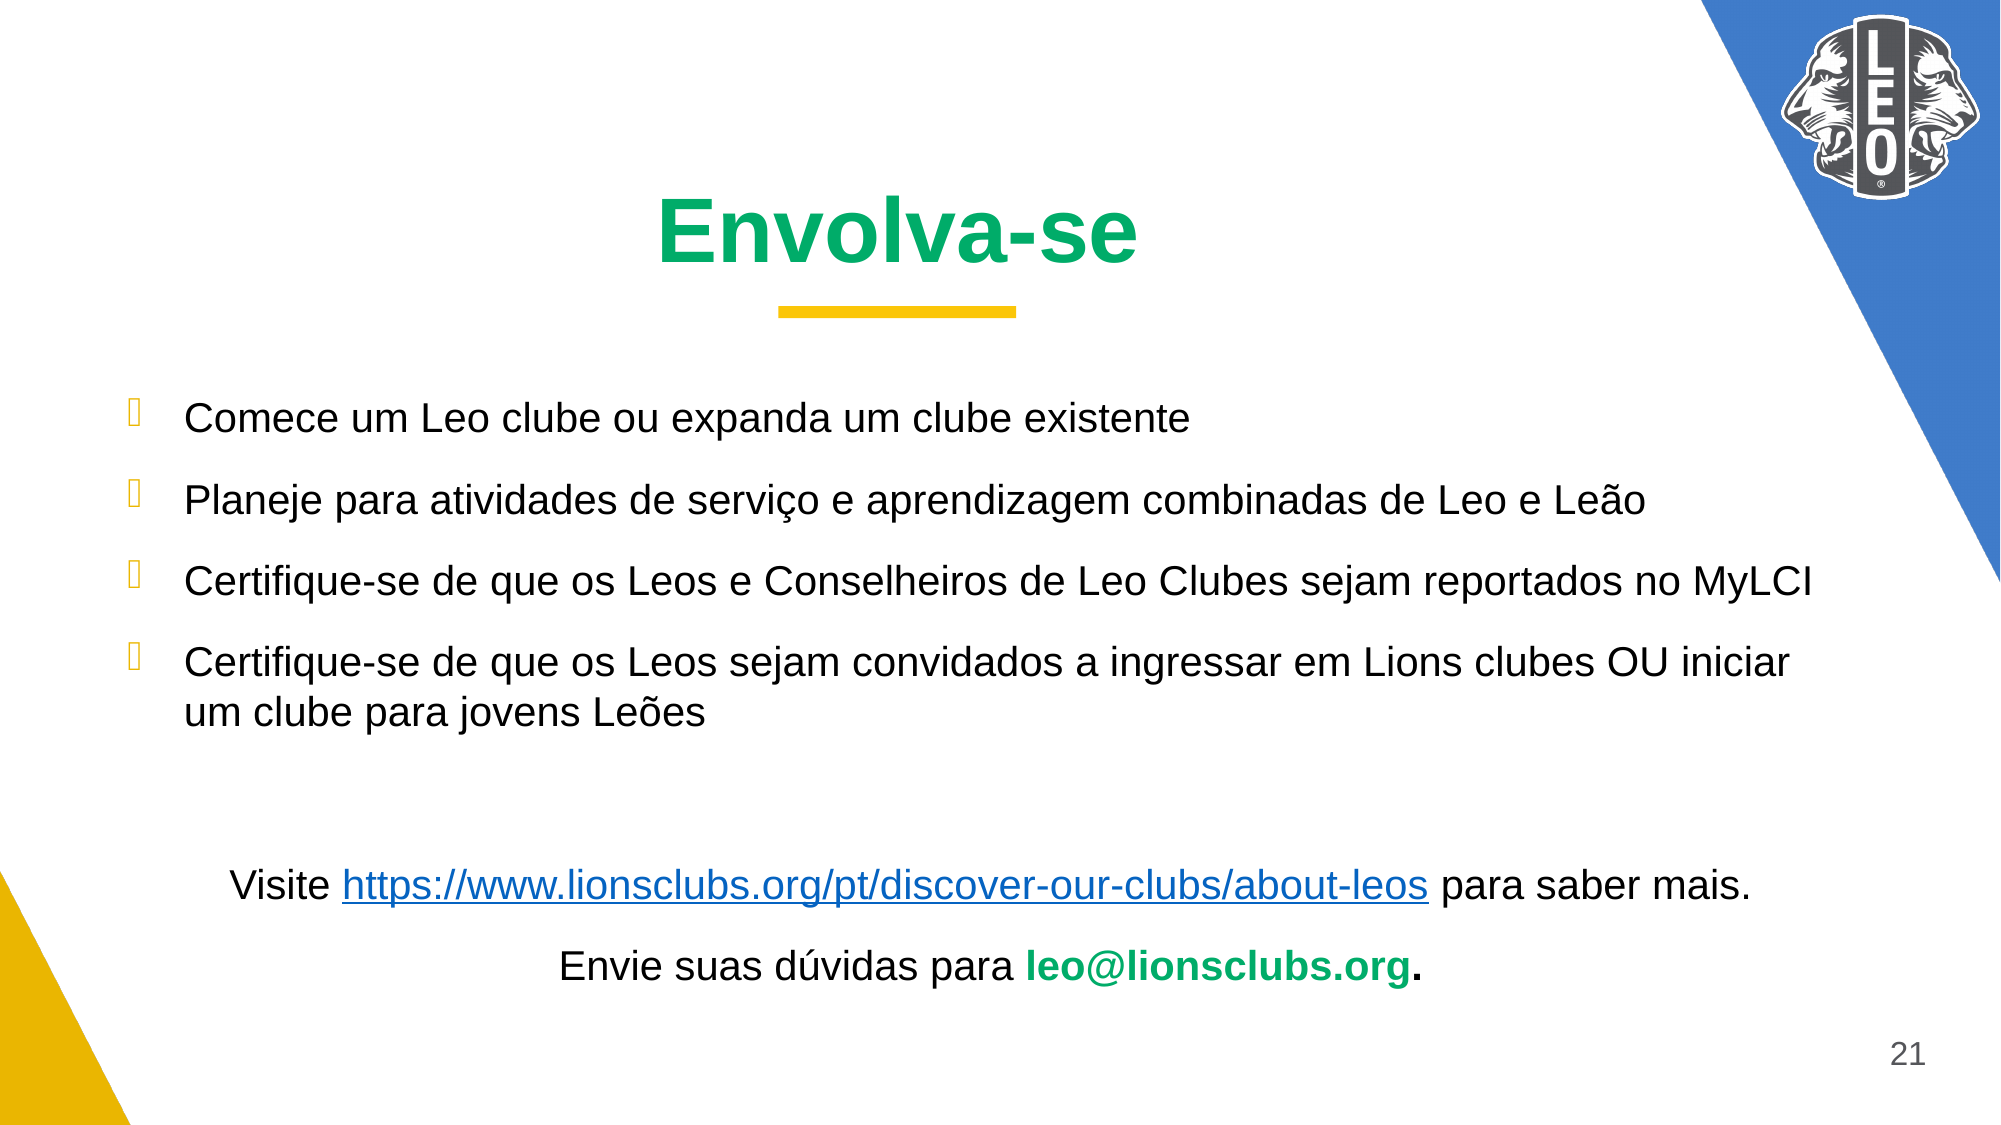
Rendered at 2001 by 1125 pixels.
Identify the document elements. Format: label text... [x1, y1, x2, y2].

picture [0, 854, 163, 1125]
text_box [778, 306, 1017, 319]
text_box 21 [1875, 1024, 1983, 1100]
text_box Envolva-se [641, 150, 1340, 289]
picture [1681, 0, 2001, 613]
text_box Comece um Leo clube ou expanda um clube existente Planeje para atividades de serviço e aprendizagem combinadas de Leo e Leão Certifique-se de que os Leos e Conselheiros de Leo Clubes sejam reportados no MyLCI Certifique-se de que os Leos sejam convidados a ingressar em Lions clubes OU iniciar um clube para jovens Leões Visite https://www.lionsclubs.org/pt/discover-our-clubs/about-leos para saber mais. Envie suas dúvidas para leo@lionsclubs.org. [112, 383, 1869, 997]
